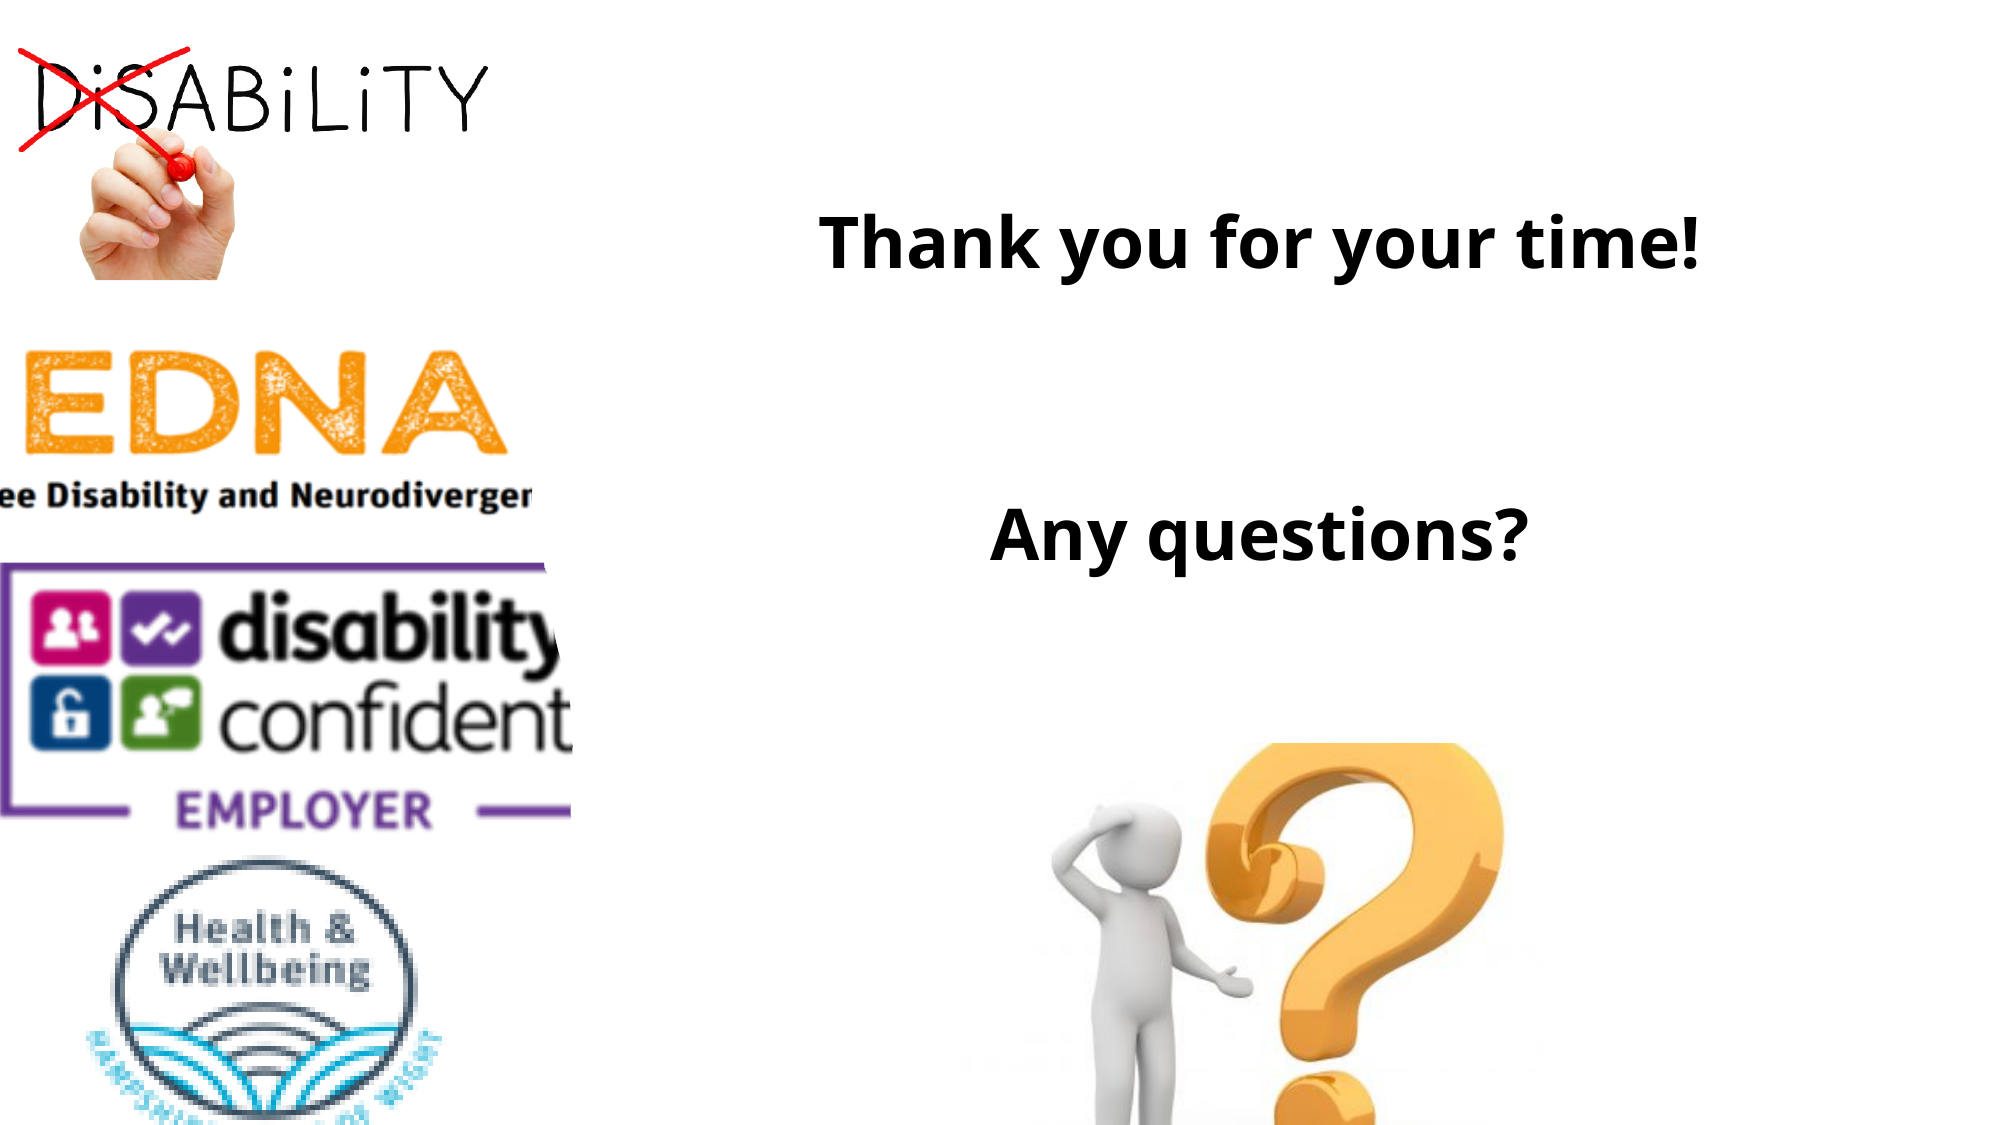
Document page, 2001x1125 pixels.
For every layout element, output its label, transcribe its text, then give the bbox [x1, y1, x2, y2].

text_box Thank you for your time! Any questions? [798, 158, 1723, 586]
picture [960, 743, 1542, 1125]
picture [0, 0, 575, 1125]
